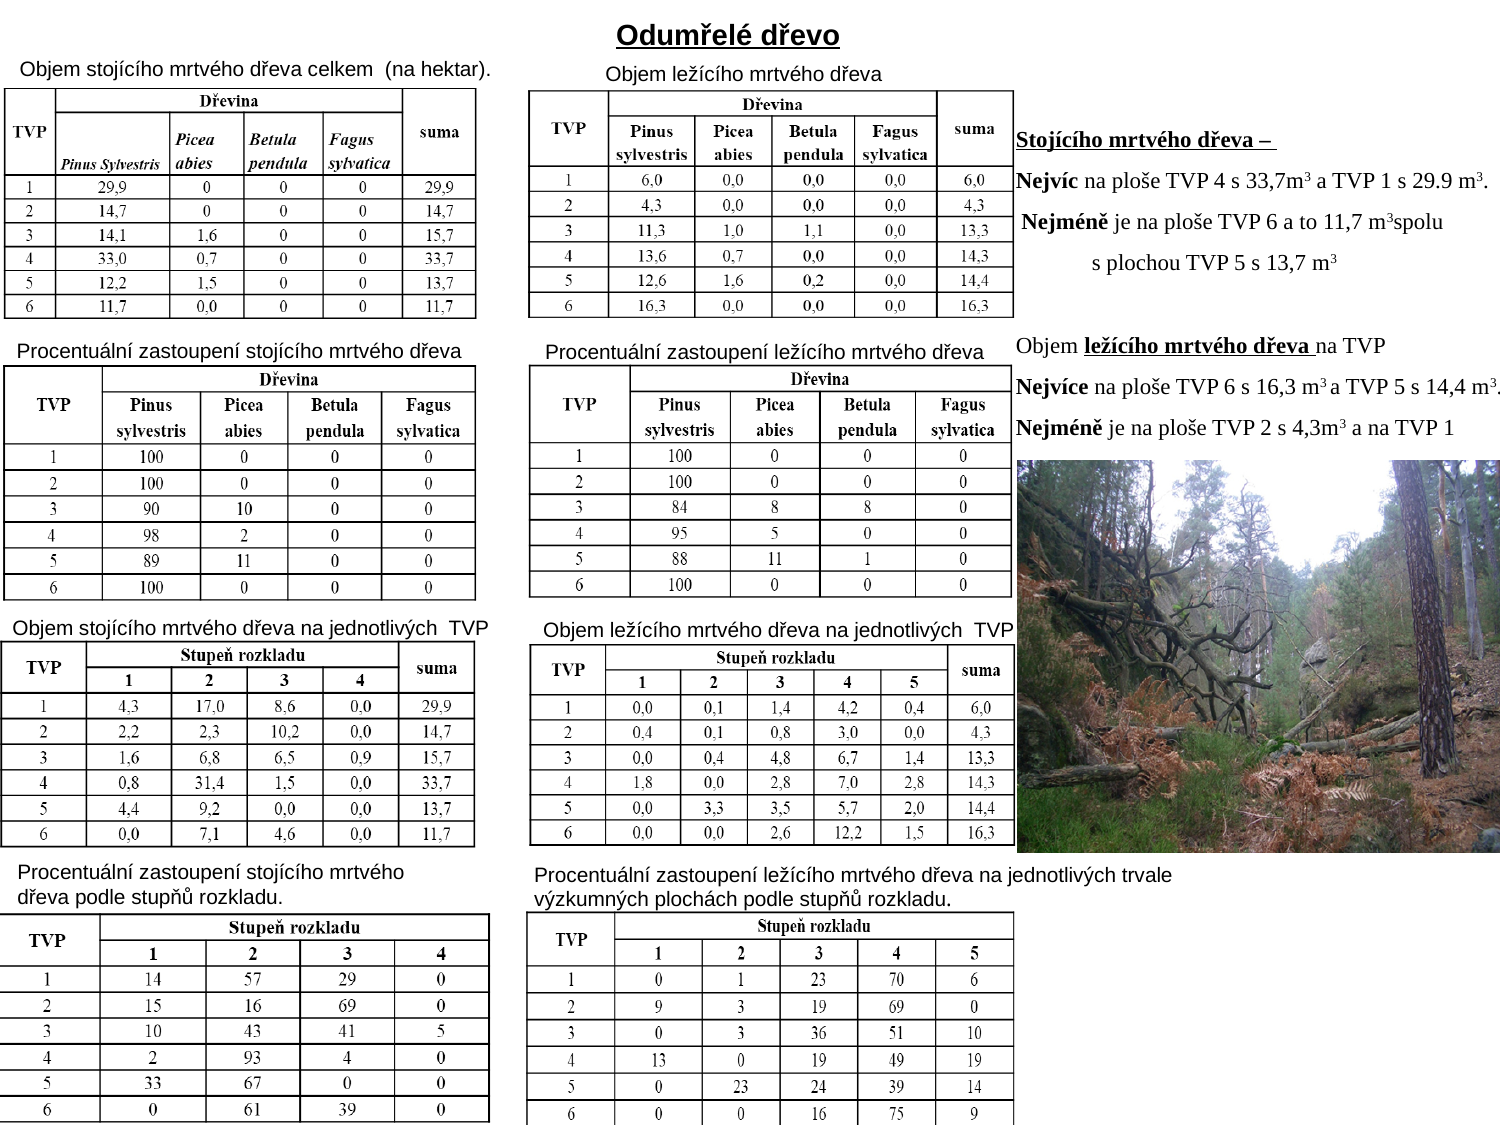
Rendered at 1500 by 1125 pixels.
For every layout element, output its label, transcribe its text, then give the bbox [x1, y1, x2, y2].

picture [3, 84, 477, 328]
text_box Objem ležícího mrtvého dřeva na jednotlivých TVP [528, 613, 1012, 640]
text_box Objem ležícího mrtvého dřeva [590, 53, 898, 86]
picture [3, 361, 477, 609]
text_box Objem stojícího mrtvého dřeva na jednotlivých TVP [0, 606, 504, 647]
picture [528, 640, 1016, 854]
picture [0, 637, 476, 857]
picture [0, 909, 492, 1125]
text_box Stojícího mrtvého dřeva – Nejvíc na ploše TVP 4 s 33,7m3 a TVP 1 s 29.9 m3. Nejméně je na ploše TVP 6 a to 11,7 m3spolu s plochou TVP 5 s 13,7 m3 Objem ležícího mrtvého dřeva na TVP Nejvíce na ploše TVP 6 s 16,3 m3 a TVP 5 s 14,4 m3. Nejméně je na ploše TVP 2 s 4,3m3 a na TVP 1 s 6,0m3 [927, 103, 1500, 460]
picture [528, 361, 1013, 606]
text_box Procentuální zastoupení stojícího mrtvého dřeva podle stupňů rozkladu. [2, 864, 440, 907]
text_box Odumřelé dřevo [601, 9, 856, 53]
text_box Procentuální zastoupení ležícího mrtvého dřeva [530, 333, 927, 359]
text_box Objem stojícího mrtvého dřeva celkem (na hektar). [4, 47, 513, 88]
picture [526, 907, 1015, 1125]
text_box Procentuální zastoupení ležícího mrtvého dřeva na jednotlivých trvale výzkumných plochách podle stupňů rozkladu. [519, 853, 1193, 919]
picture [1017, 460, 1500, 854]
text_box Procentuální zastoupení stojícího mrtvého dřeva [1, 330, 483, 371]
picture [527, 87, 1015, 326]
